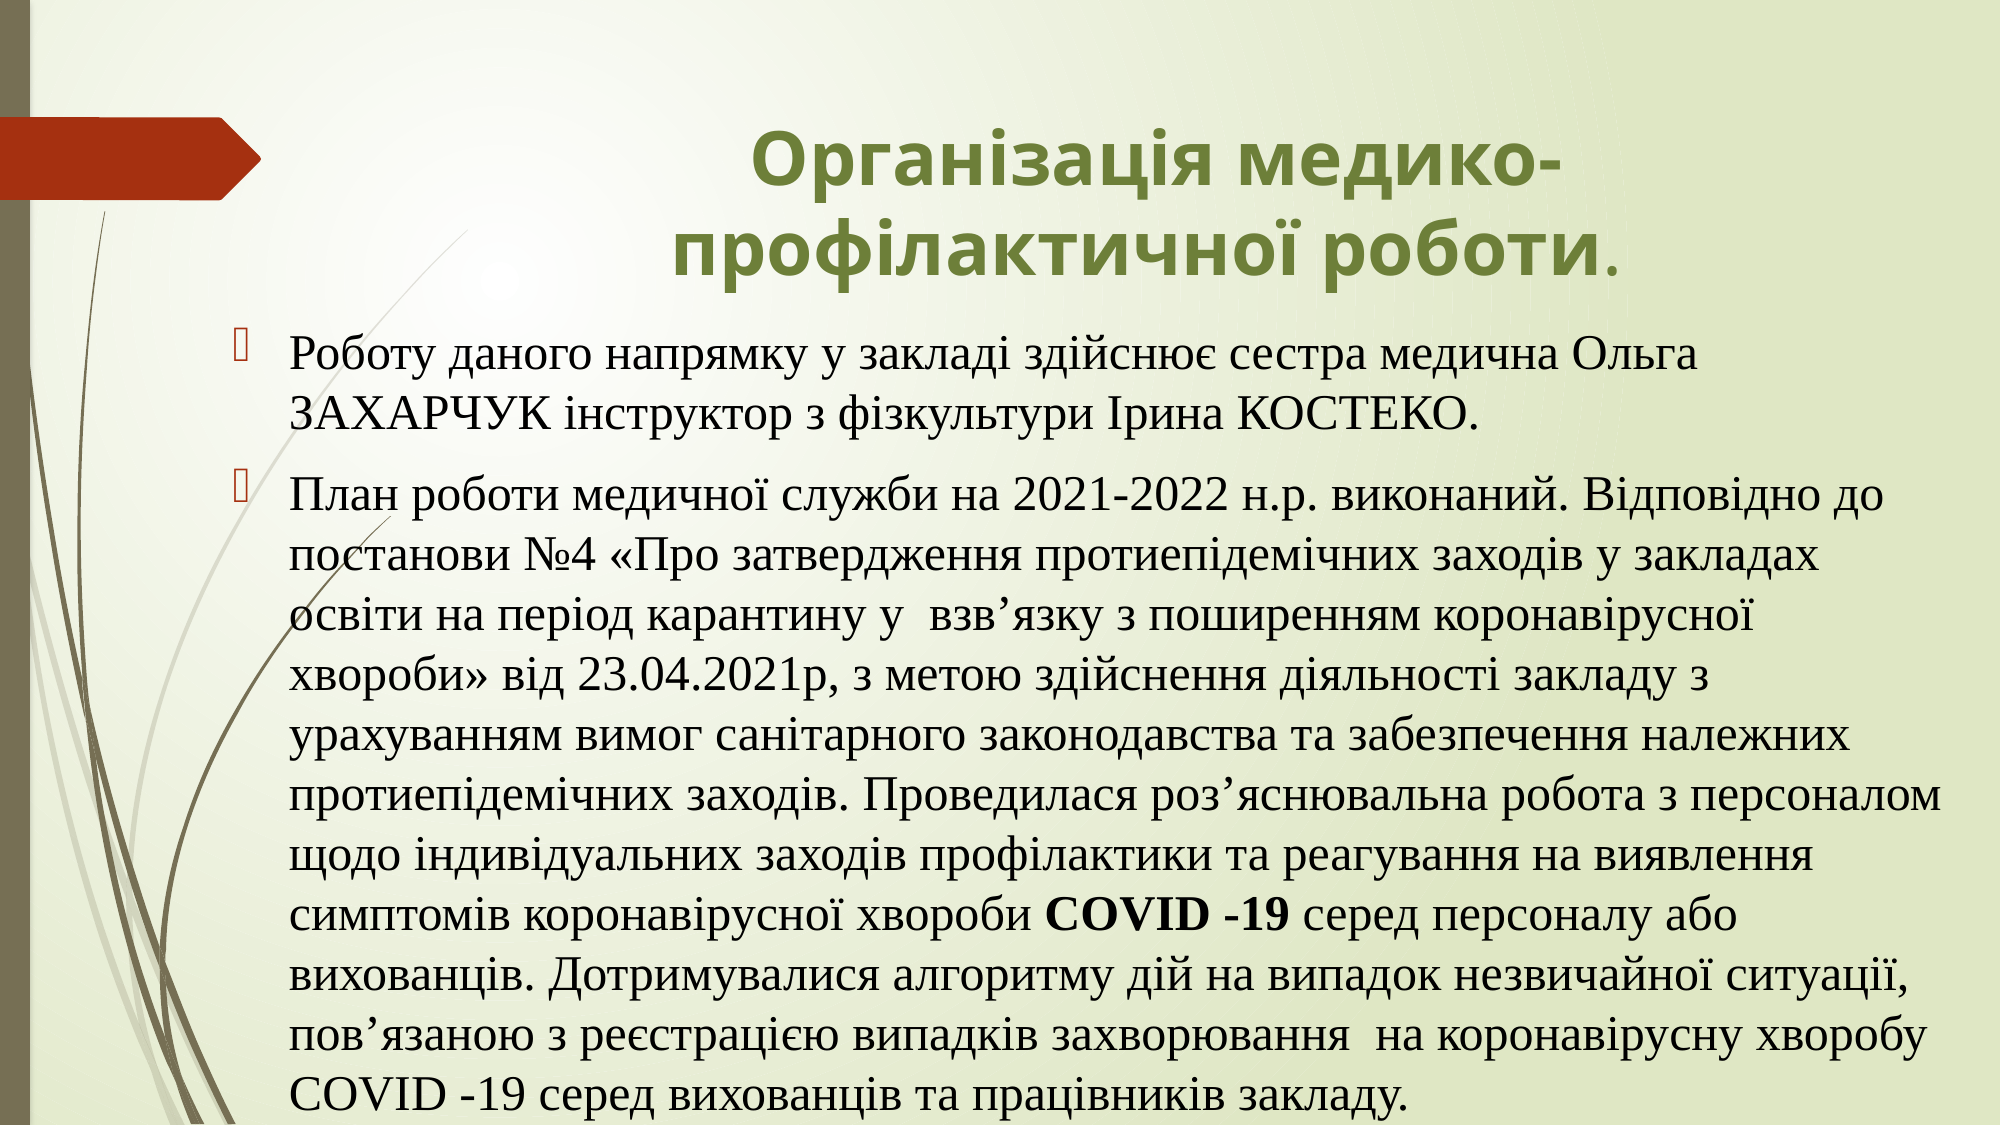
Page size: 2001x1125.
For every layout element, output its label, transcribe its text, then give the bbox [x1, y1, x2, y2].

title Організація медико-профілактичної роботи. [425, 102, 1888, 312]
list Роботу даного напрямку у закладі здійснює сестра медична Ольга ЗАХАРЧУК інструктор з фізкультури Ірина КОСТЕКО. План роботи медичної служби на 2021-2022 н.р. виконаний. Відповідно до постанови №4 «Про затвердження протиепідемічних заходів у закладах освіти на період карантину у взв’язку з поширенням коронавірусної хвороби» від 23.04.2021р, з метою здійснення діяльності закладу з урахуванням вимог санітарного законодавства та забезпечення належних протиепідемічних заходів. Проведилася роз’яснювальна робота з персоналом щодо індивідуальних заходів профілактики та реагування на виявлення симптомів коронавірусної хвороби COVID -19 серед персоналу або вихованців. Дотримувалися алгоритму дій на випадок незвичайної ситуації, пов’язаною з реєстрацією випадків захворювання на коронавірусну хворобу COVID -19 серед вихованців та працівників закладу. [217, 312, 1969, 970]
